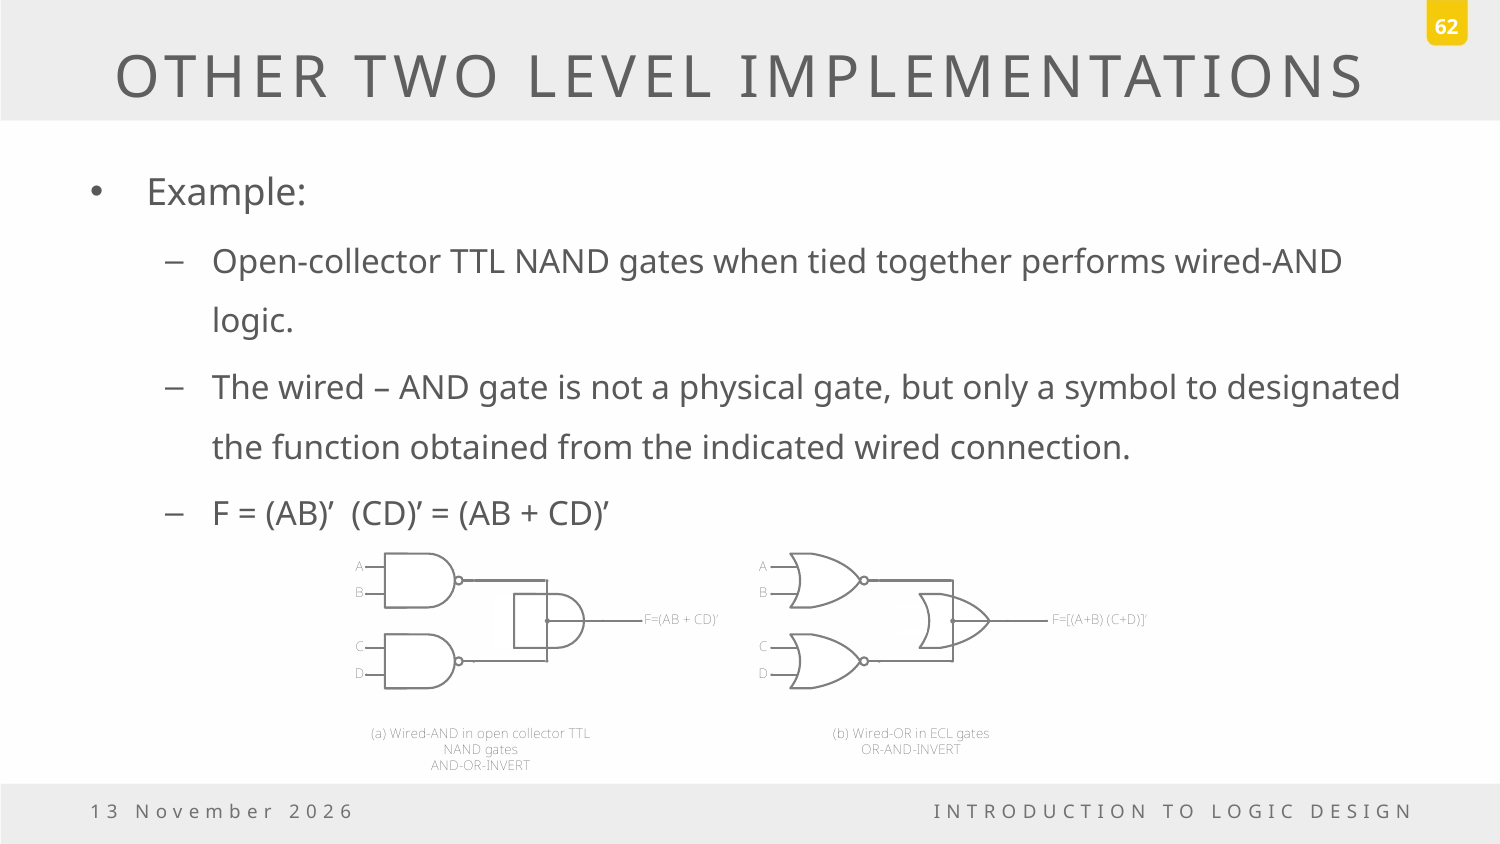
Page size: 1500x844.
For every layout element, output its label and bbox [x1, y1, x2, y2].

footer [785, 790, 1425, 836]
picture [0, 0, 1500, 844]
slide_number [75, 790, 425, 836]
title [75, 33, 1425, 115]
slide_number [1414, 11, 1474, 44]
text_box [344, 543, 1156, 777]
